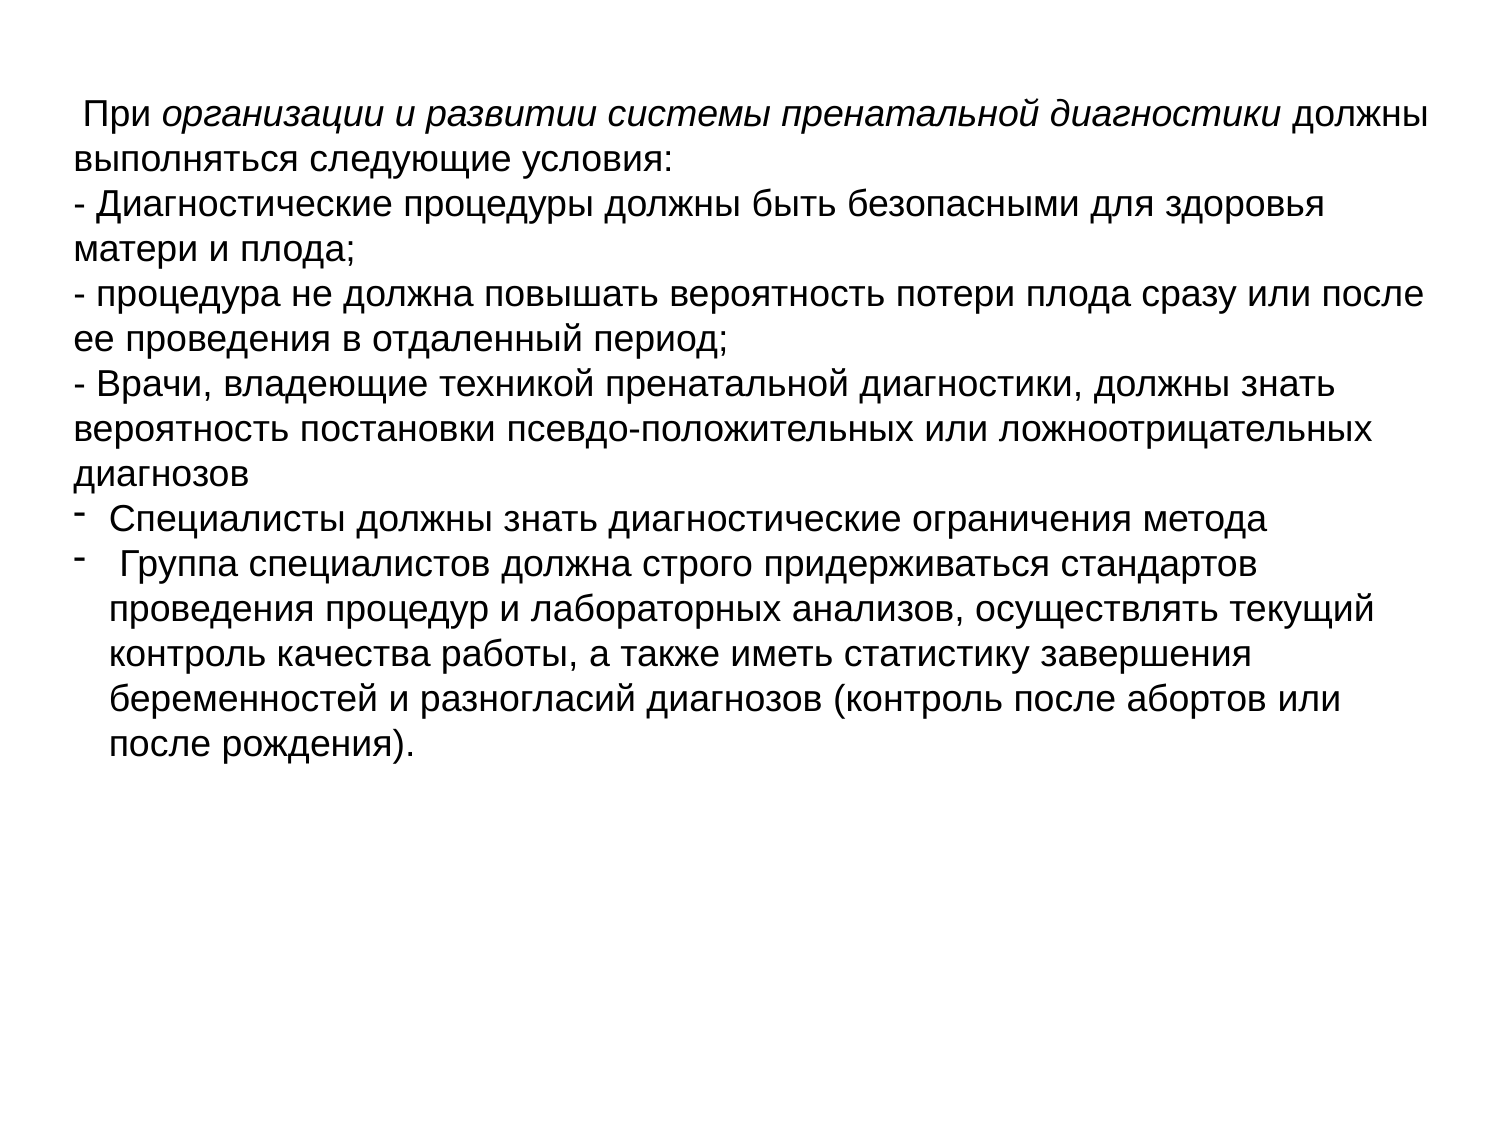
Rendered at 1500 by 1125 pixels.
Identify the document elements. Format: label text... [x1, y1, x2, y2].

text_box При организации и развитии системы пренатальной диагностики должны выполняться следующие условия: - Диагностические процедуры должны быть безопасными для здоровья матери и плода; - процедура не должна повышать вероятность потери плода сразу или после ее проведения в отдаленный период; - Врачи, владеющие техникой пренатальной диагностики, должны знать вероятность постановки псевдо-положительных или ложноотрицательных диагнозов Специалисты должны знать диагностические ограничения метода Группа специалистов должна строго придерживаться стандартов проведения процедур и лабораторных анализов, осуществлять текущий контроль качества работы, а также иметь статистику завершения беременностей и разногласий диагнозов (контроль после абортов или после рождения). [58, 81, 1465, 772]
